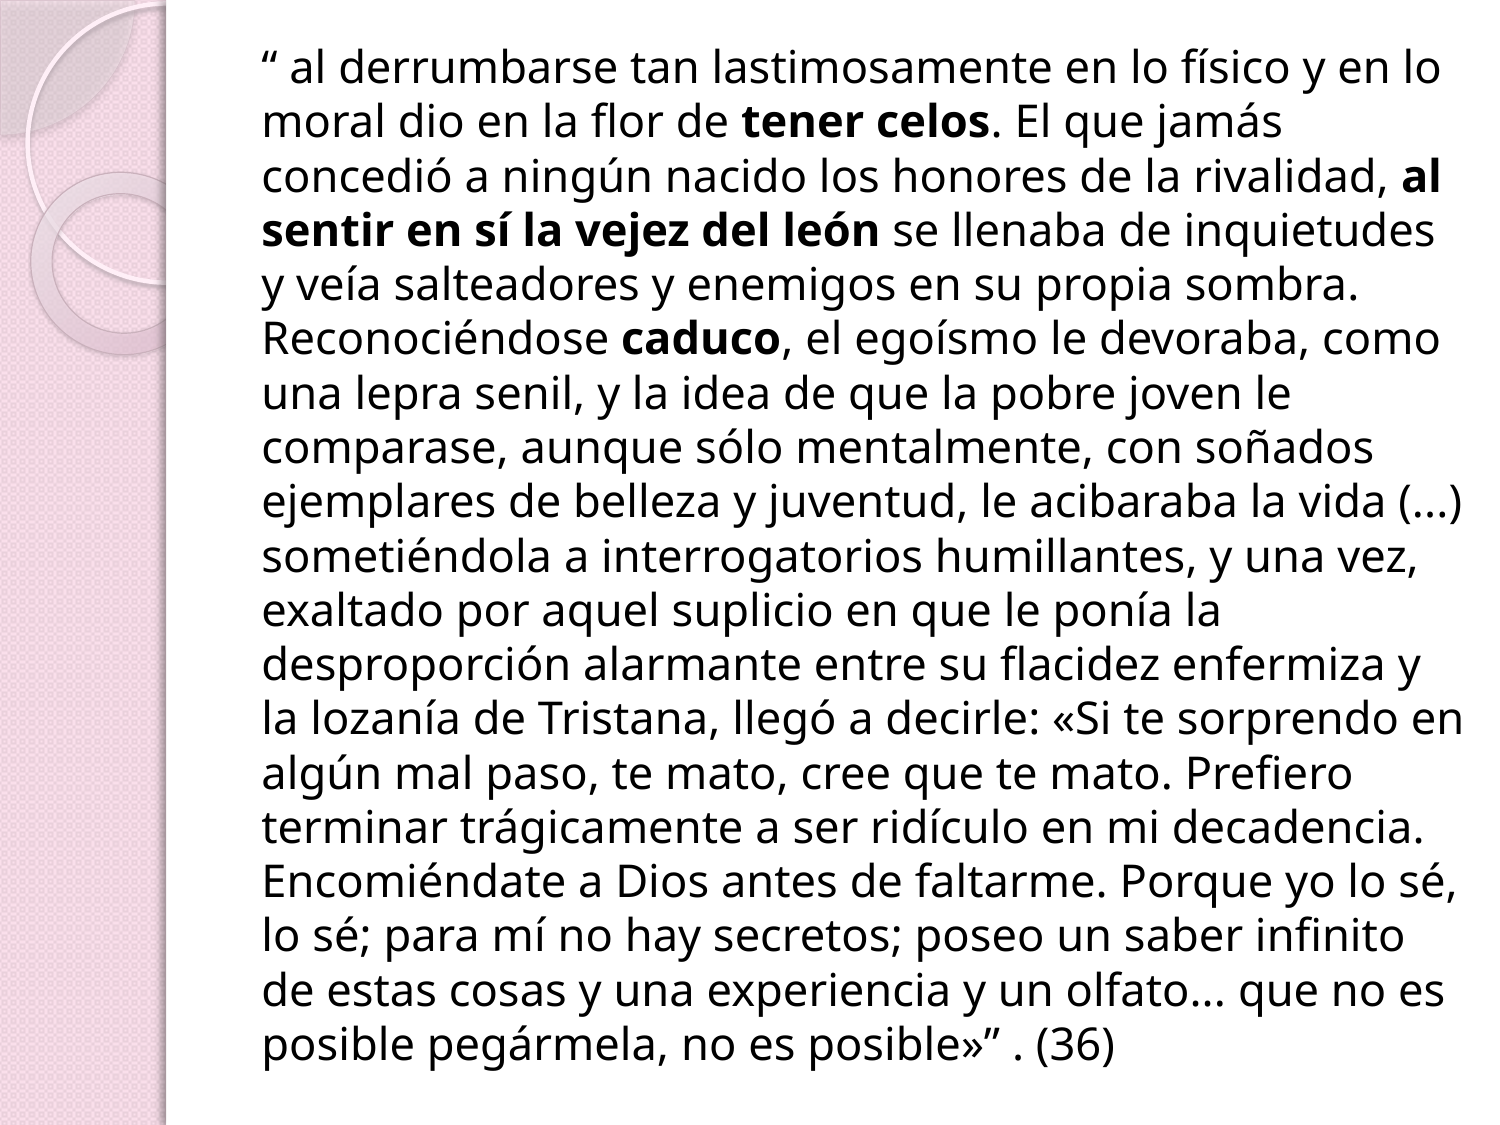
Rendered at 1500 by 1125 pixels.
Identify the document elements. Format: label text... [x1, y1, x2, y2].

list “ al derrumbarse tan lastimosamente en lo físico y en lo moral dio en la flor de tener celos. El que jamás concedió a ningún nacido los honores de la rivalidad, al sentir en sí la vejez del león se llenaba de inquietudes y veía salteadores y enemigos en su propia sombra. Reconociéndose caduco, el egoísmo le devoraba, como una lepra senil, y la idea de que la pobre joven le comparase, aunque sólo mentalmente, con soñados ejemplares de belleza y juventud, le acibaraba la vida (...) sometiéndola a interrogatorios humillantes, y una vez, exaltado por aquel suplicio en que le ponía la desproporción alarmante entre su flacidez enfermiza y la lozanía de Tristana, llegó a decirle: «Si te sorprendo en algún mal paso, te mato, cree que te mato. Prefiero terminar trágicamente a ser ridículo en mi decadencia. Encomiéndate a Dios antes de faltarme. Porque yo lo sé, lo sé; para mí no hay secretos; poseo un saber infinito de estas cosas y una experiencia y un olfato... que no es posible pegármela, no es posible»” . (36) [235, 30, 1483, 1106]
